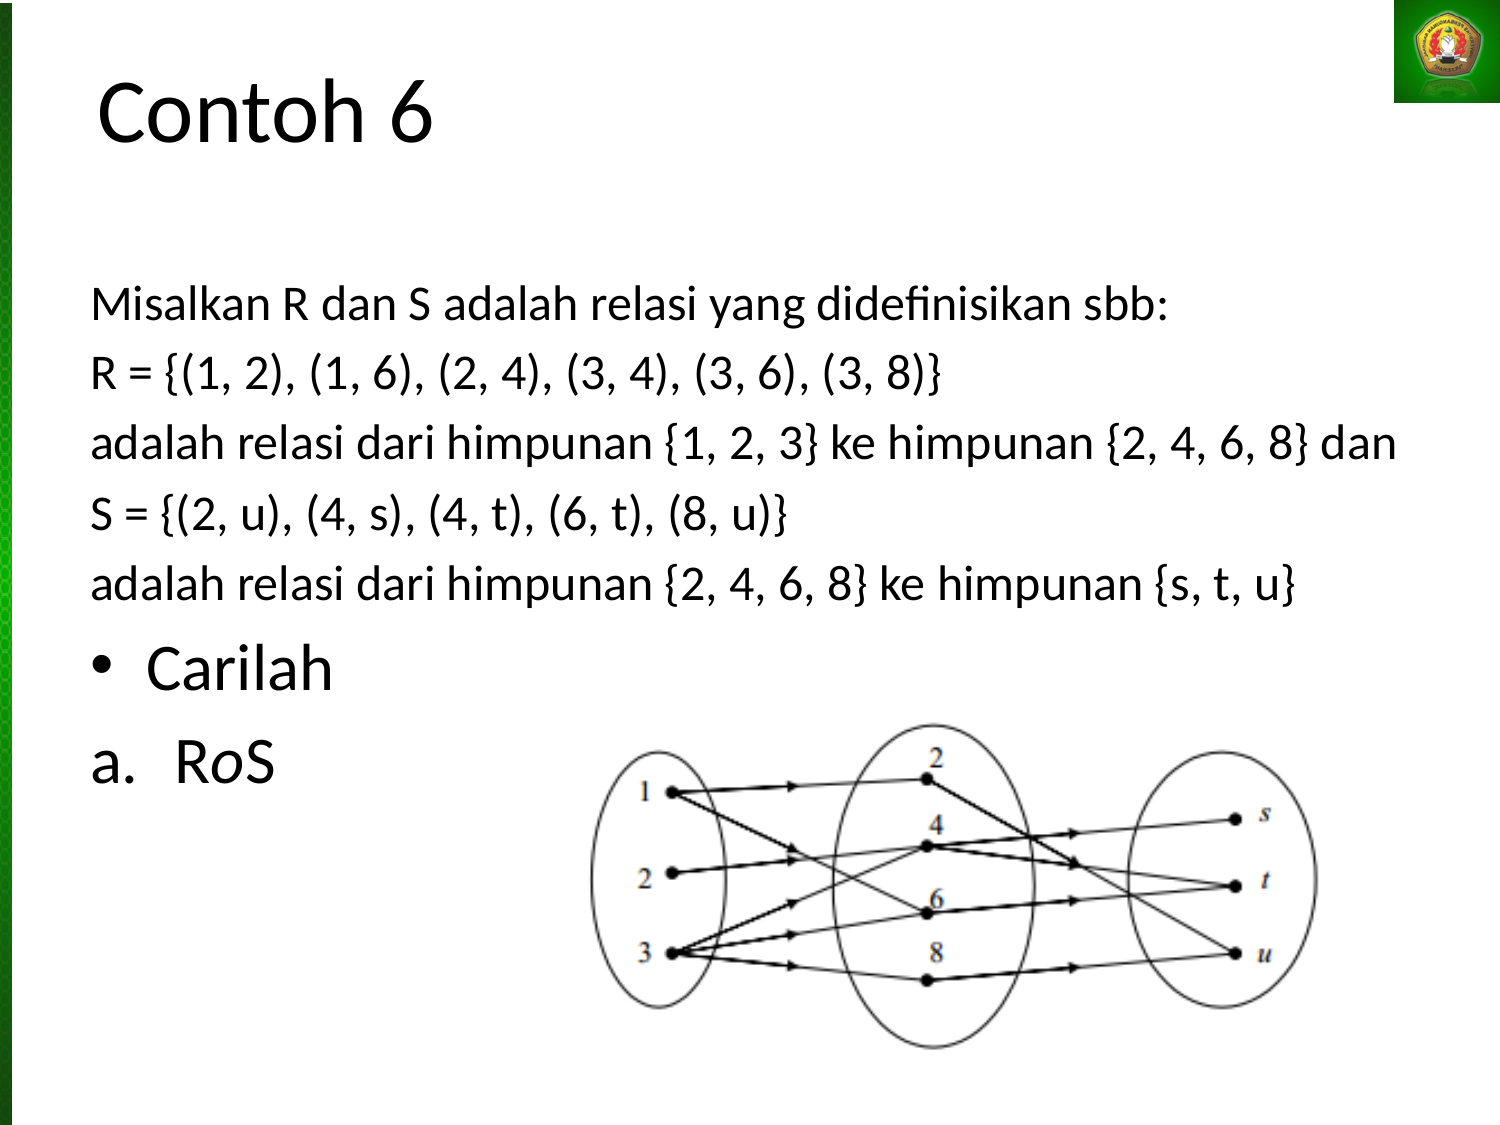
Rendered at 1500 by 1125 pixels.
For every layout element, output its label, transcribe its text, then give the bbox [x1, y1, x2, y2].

title Contoh 6 [82, 11, 1432, 200]
picture [1394, 0, 1500, 103]
picture [513, 692, 1390, 1107]
list Misalkan R dan S adalah relasi yang didefinisikan sbb: R = {(1, 2), (1, 6), (2, 4), (3, 4), (3, 6), (3, 8)} adalah relasi dari himpunan {1, 2, 3} ke himpunan {2, 4, 6, 8} dan S = {(2, u), (4, s), (4, t), (6, t), (8, u)} adalah relasi dari himpunan {2, 4, 6, 8} ke himpunan {s, t, u} Carilah RоS [75, 262, 1450, 1006]
picture [0, 3, 12, 1125]
